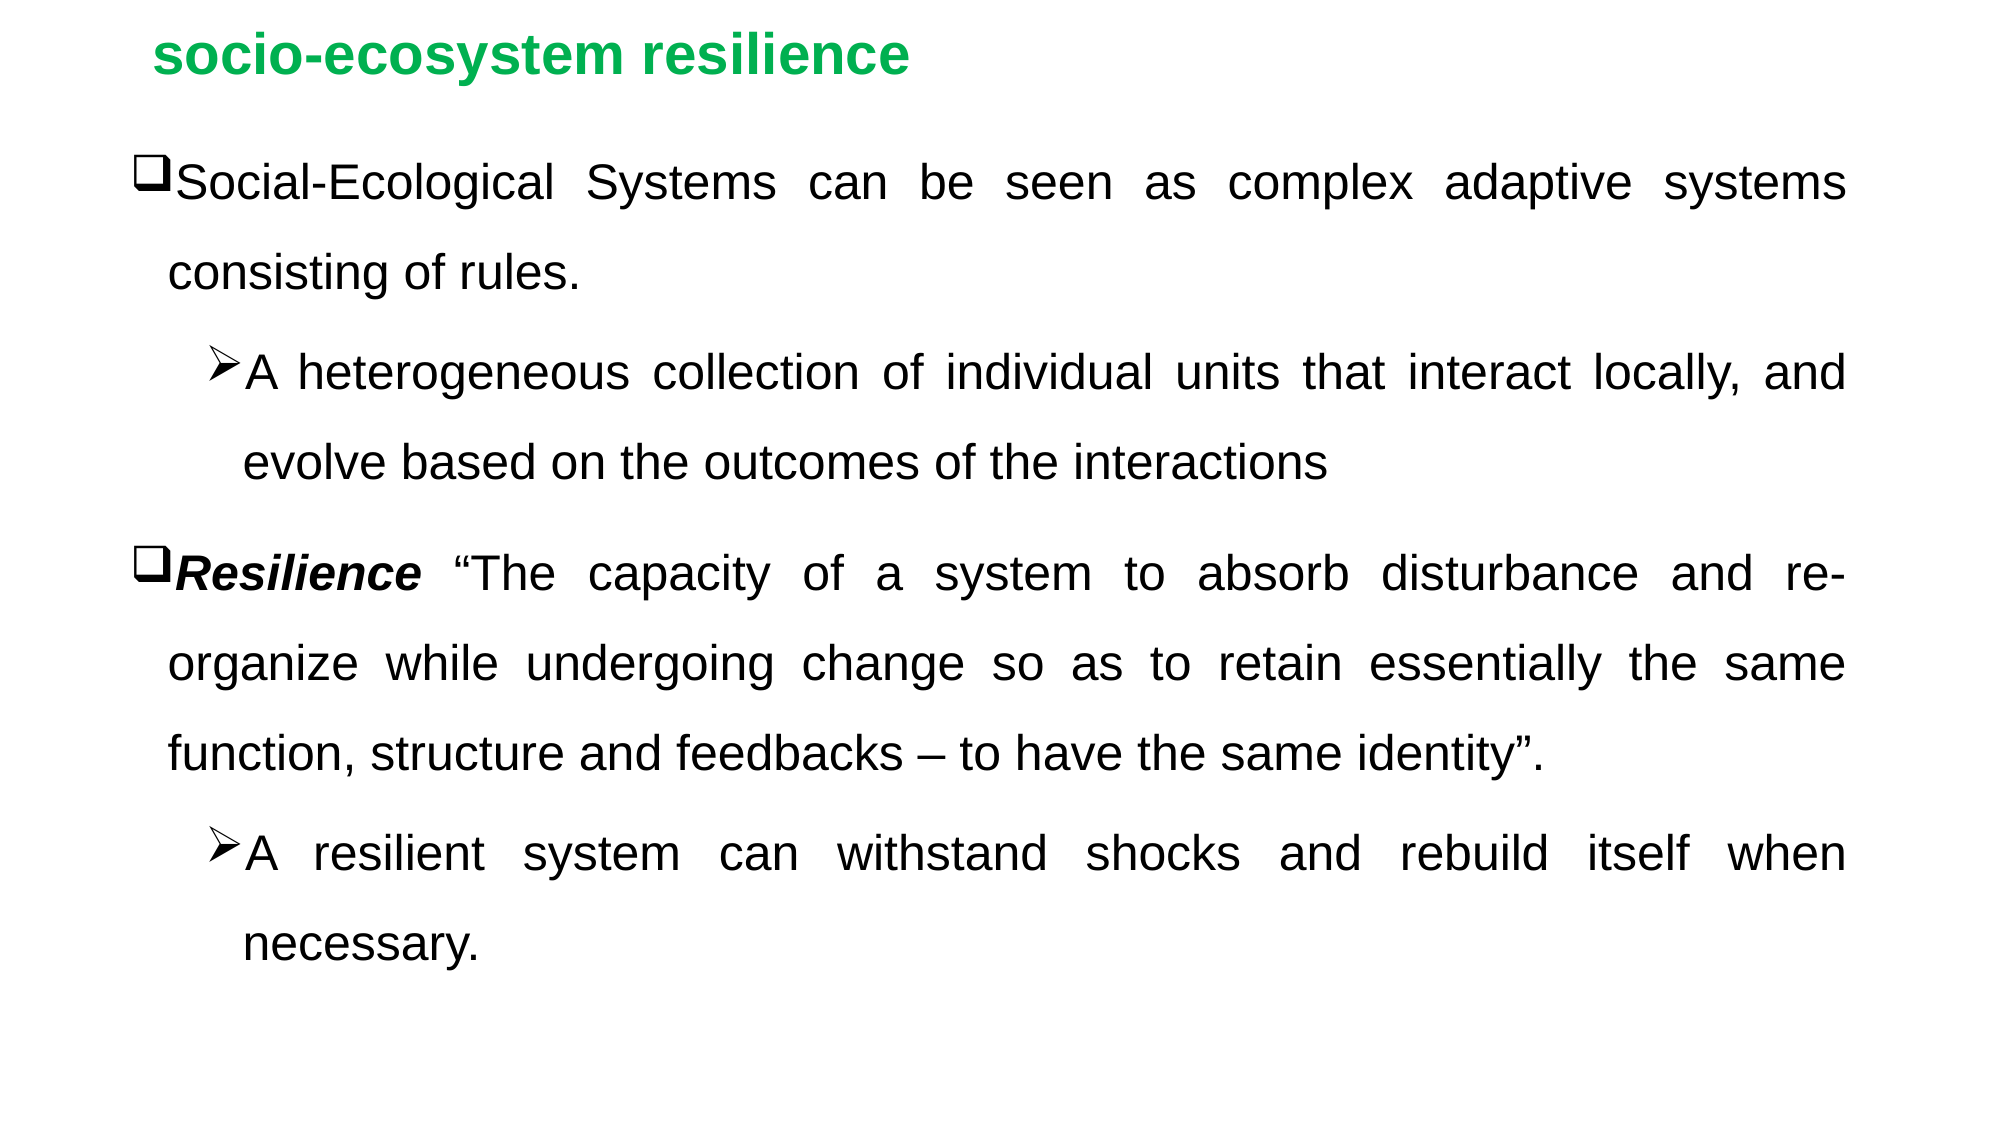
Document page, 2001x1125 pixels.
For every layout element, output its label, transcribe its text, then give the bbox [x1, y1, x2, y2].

title socio-ecosystem resilience [137, 0, 1863, 111]
list Social-Ecological Systems can be seen as complex adaptive systems consisting of rules. A heterogeneous collection of individual units that interact locally, and evolve based on the outcomes of the interactions Resilience “The capacity of a system to absorb disturbance and re-organize while undergoing change so as to retain essentially the same function, structure and feedbacks – to have the same identity”. A resilient system can withstand shocks and rebuild itself when necessary. [115, 111, 1863, 1090]
